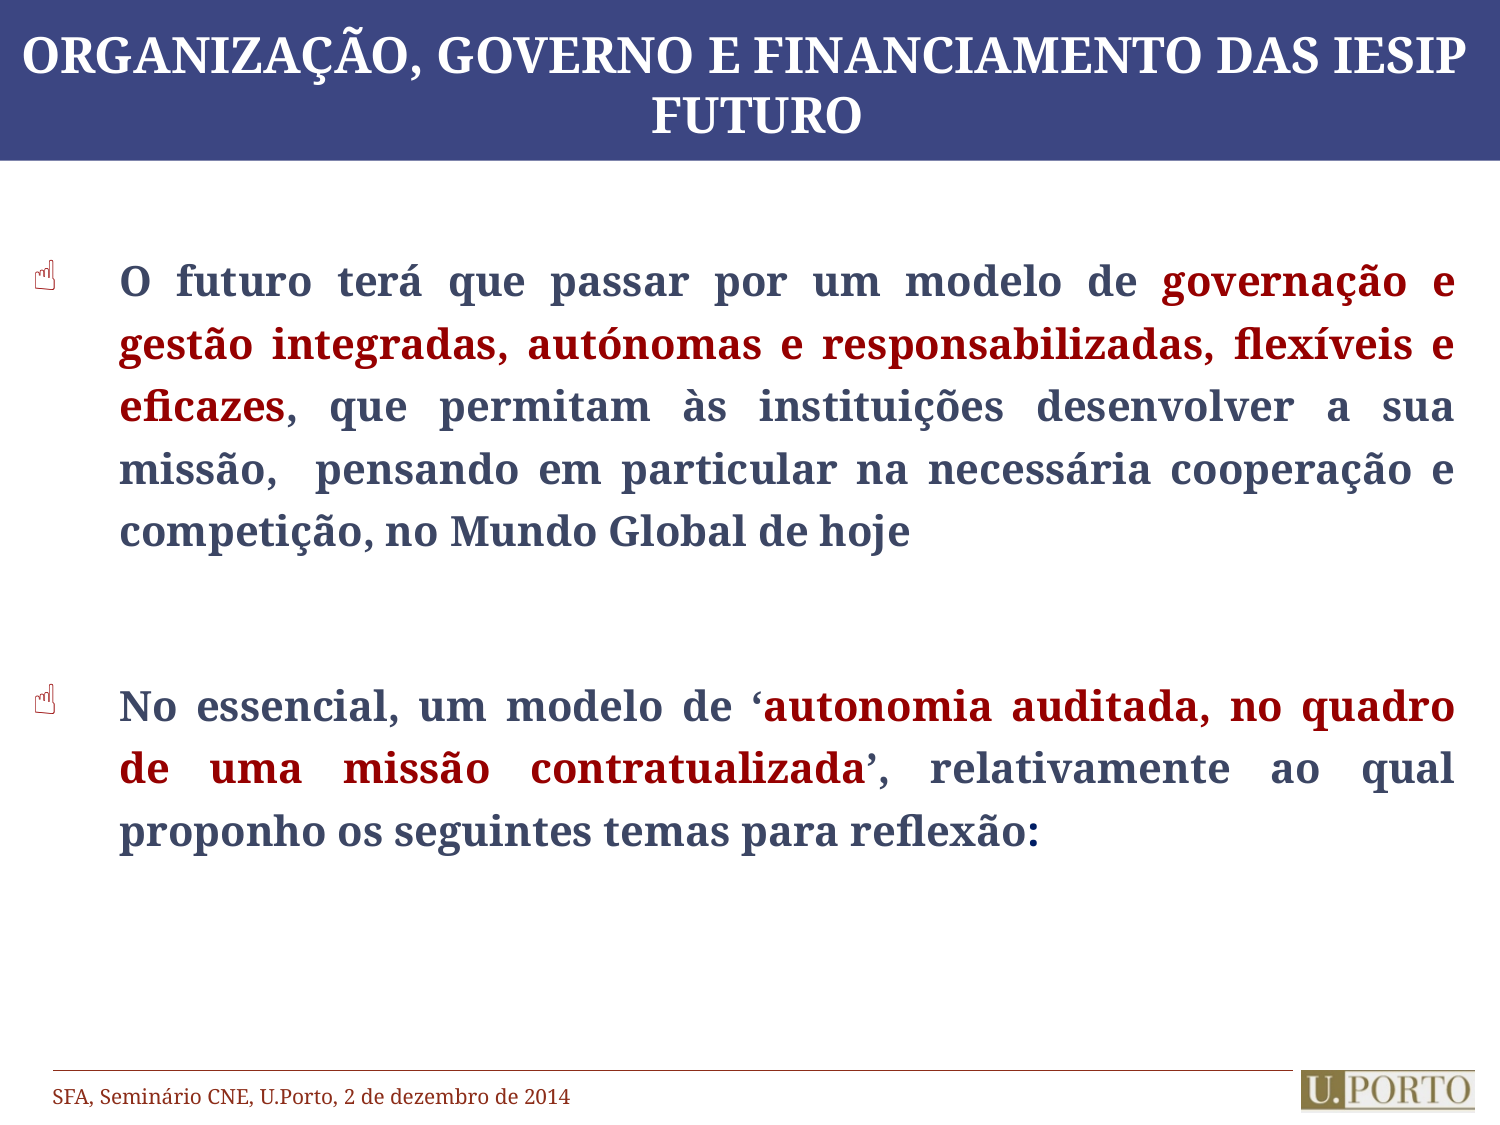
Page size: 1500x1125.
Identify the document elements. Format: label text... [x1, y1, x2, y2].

text_box O futuro terá que passar por um modelo de governação e gestão integradas, autónomas e responsabilizadas, flexíveis e eficazes, que permitam às instituições desenvolver a sua missão, pensando em particular na necessária cooperação e competição, no Mundo Global de hoje No essencial, um modelo de ‘autonomia auditada, no quadro de uma missão contratualizada’, relativamente ao qual proponho os seguintes temas para reflexão: [17, 172, 1471, 950]
title Organização, Governo e Financiamento das IESIP Futuro [0, 16, 1500, 116]
picture [1301, 1070, 1475, 1113]
